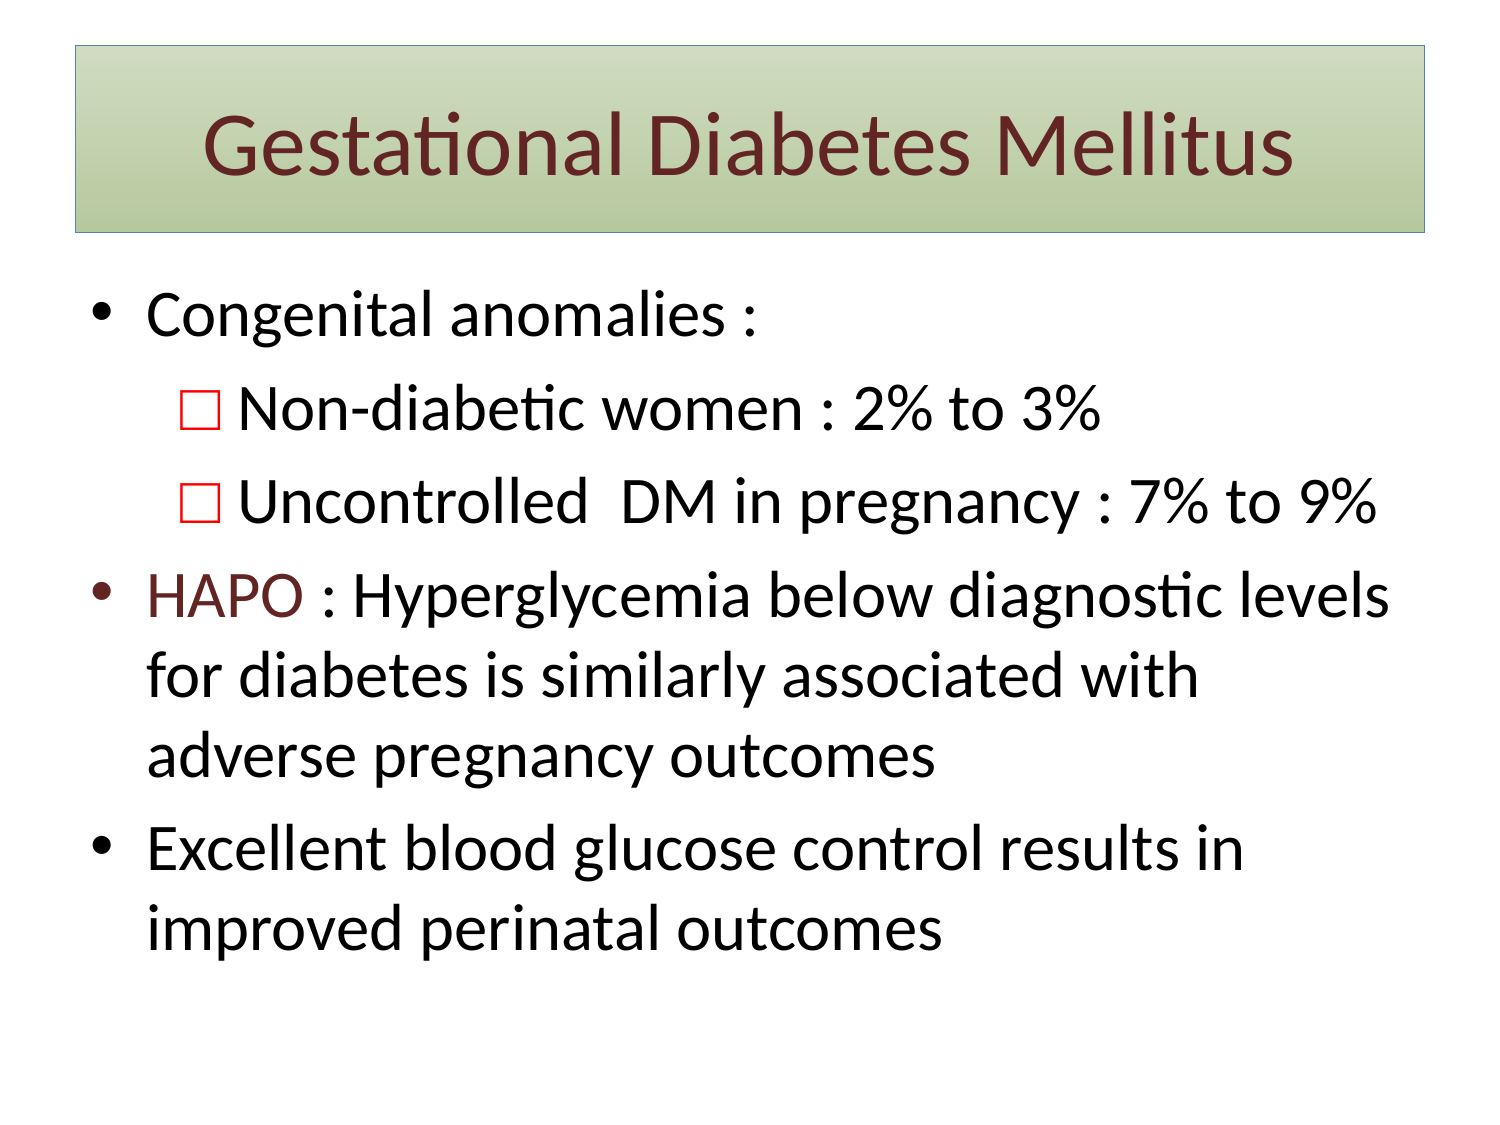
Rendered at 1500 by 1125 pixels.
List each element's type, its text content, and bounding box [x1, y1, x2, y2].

list Congenital anomalies : □ Non-diabetic women : 2% to 3% □ Uncontrolled DM in pregnancy : 7% to 9% HAPO : Hyperglycemia below diagnostic levels for diabetes is similarly associated with adverse pregnancy outcomes Excellent blood glucose control results in improved perinatal outcomes [75, 262, 1425, 1005]
title Gestational Diabetes Mellitus [75, 45, 1425, 233]
